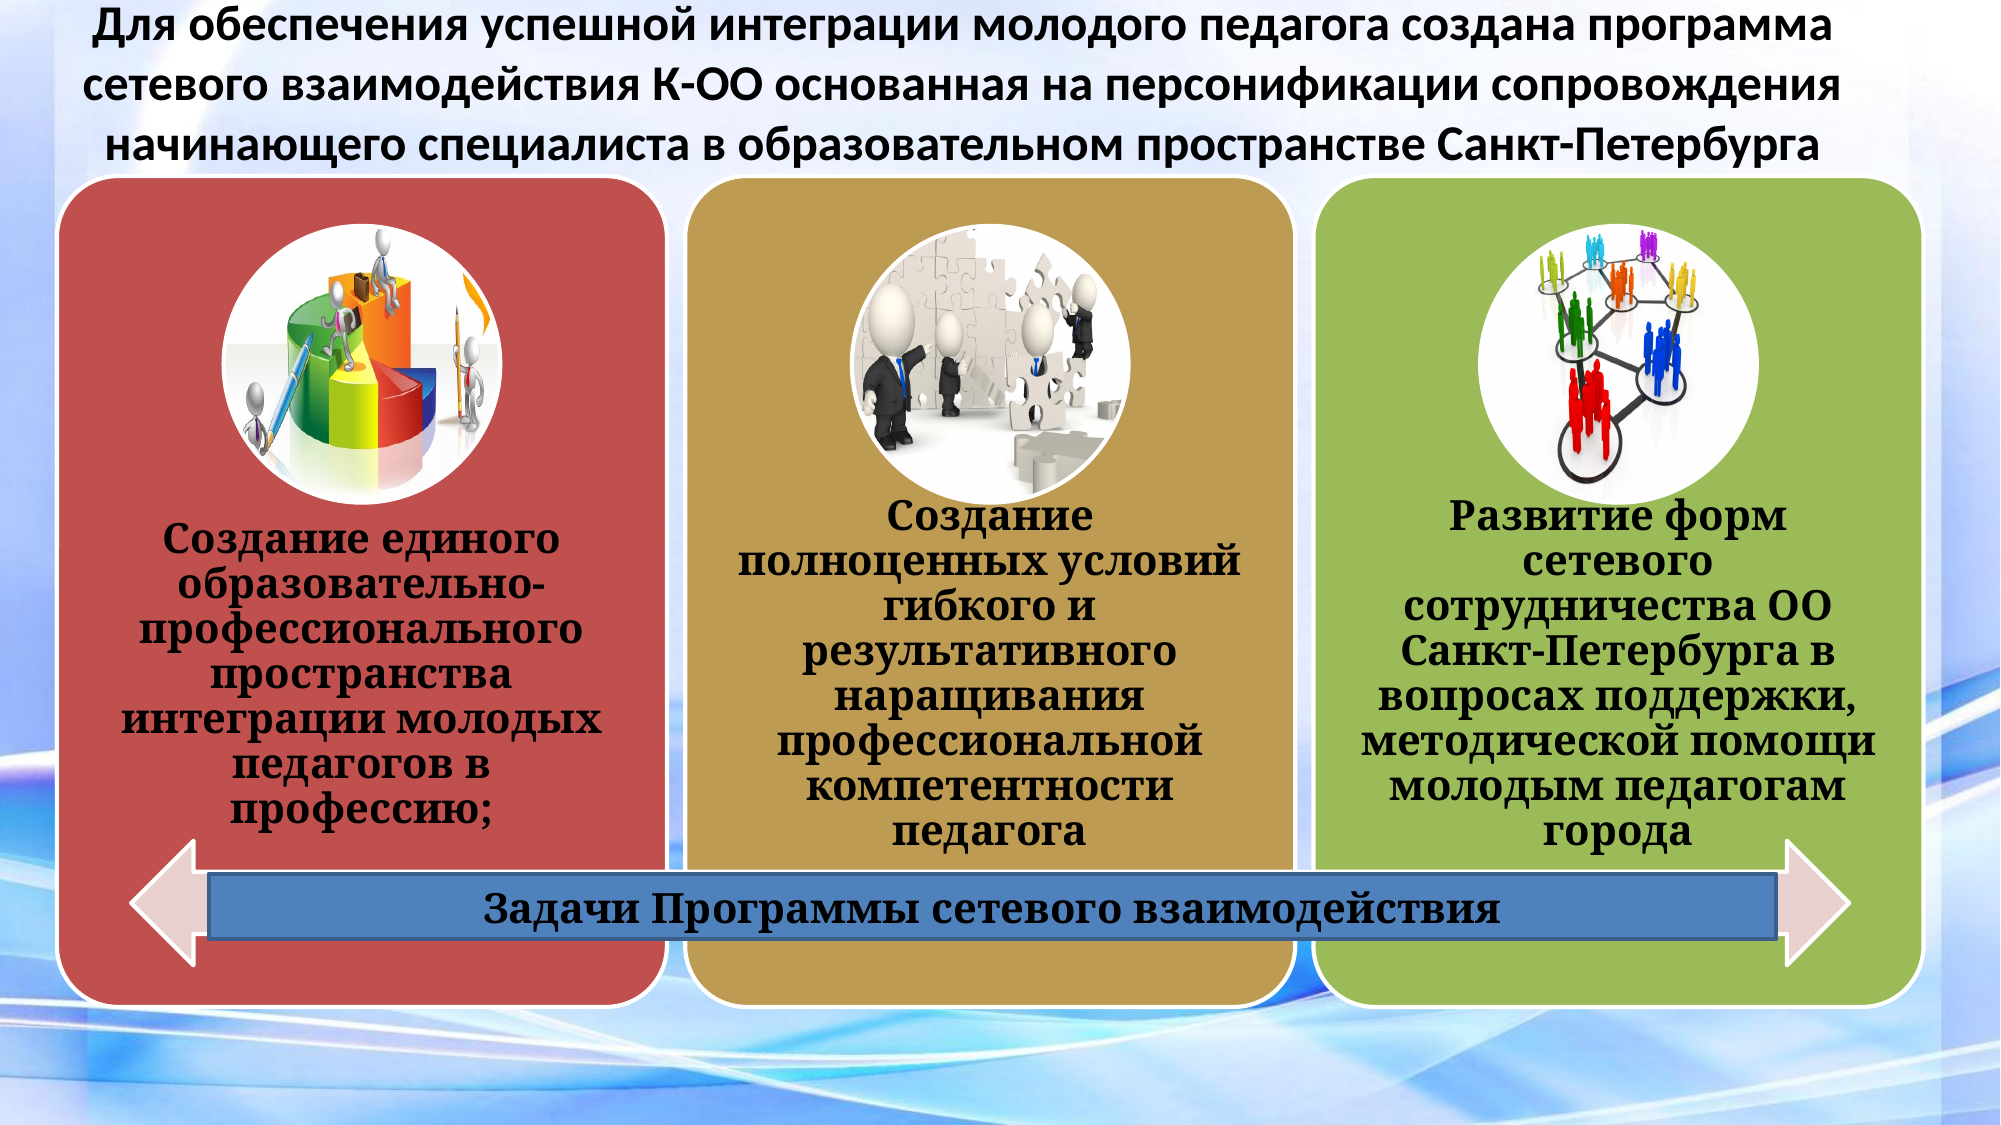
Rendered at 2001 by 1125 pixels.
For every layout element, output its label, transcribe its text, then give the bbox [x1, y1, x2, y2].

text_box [56, 175, 1925, 1008]
title Для обеспечения успешной интеграции молодого педагога создана программа сетевого взаимодействия К-ОО основанная на персонификации сопровождения начинающего специалиста в образовательном пространстве Санкт-Петербурга [26, 15, 1900, 146]
picture [0, 0, 2001, 1125]
